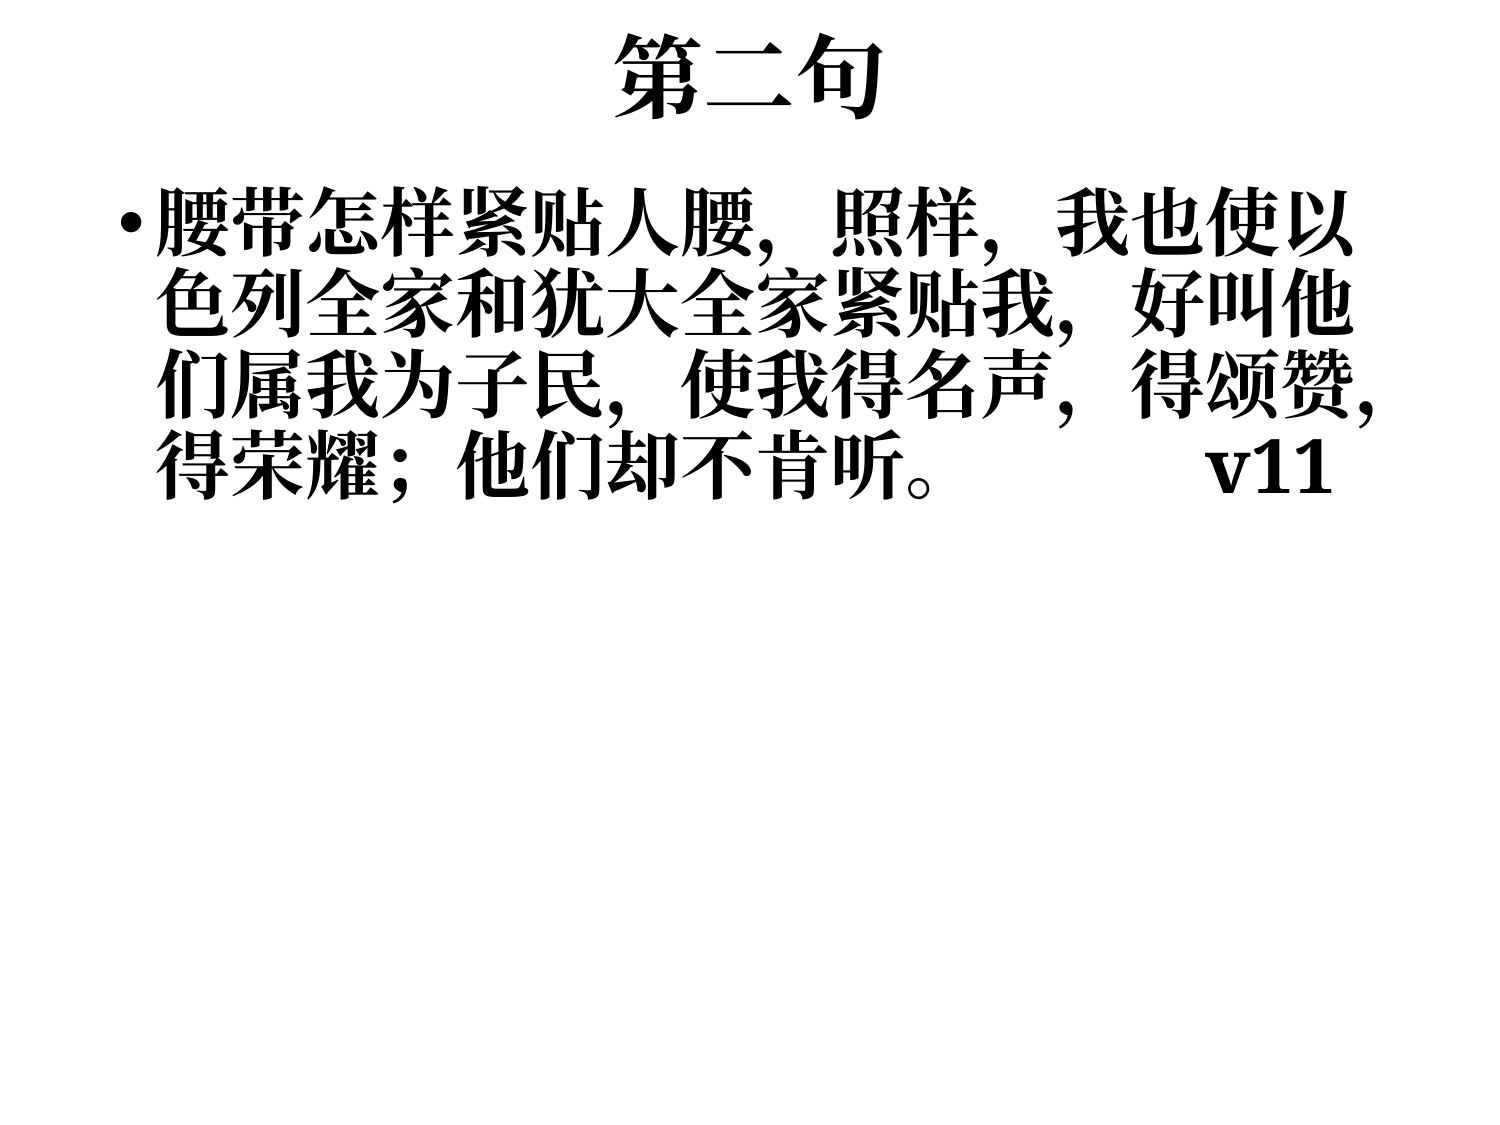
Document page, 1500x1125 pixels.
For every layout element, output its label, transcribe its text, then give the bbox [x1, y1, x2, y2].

list 腰带怎样紧贴人腰，照样，我也使以色列全家和犹大全家紧贴我，好叫他们属我为子民，使我得名声，得颂赞，得荣耀；他们却不肯听。 v11 [103, 178, 1397, 1014]
title 第二句 [103, 9, 1397, 156]
